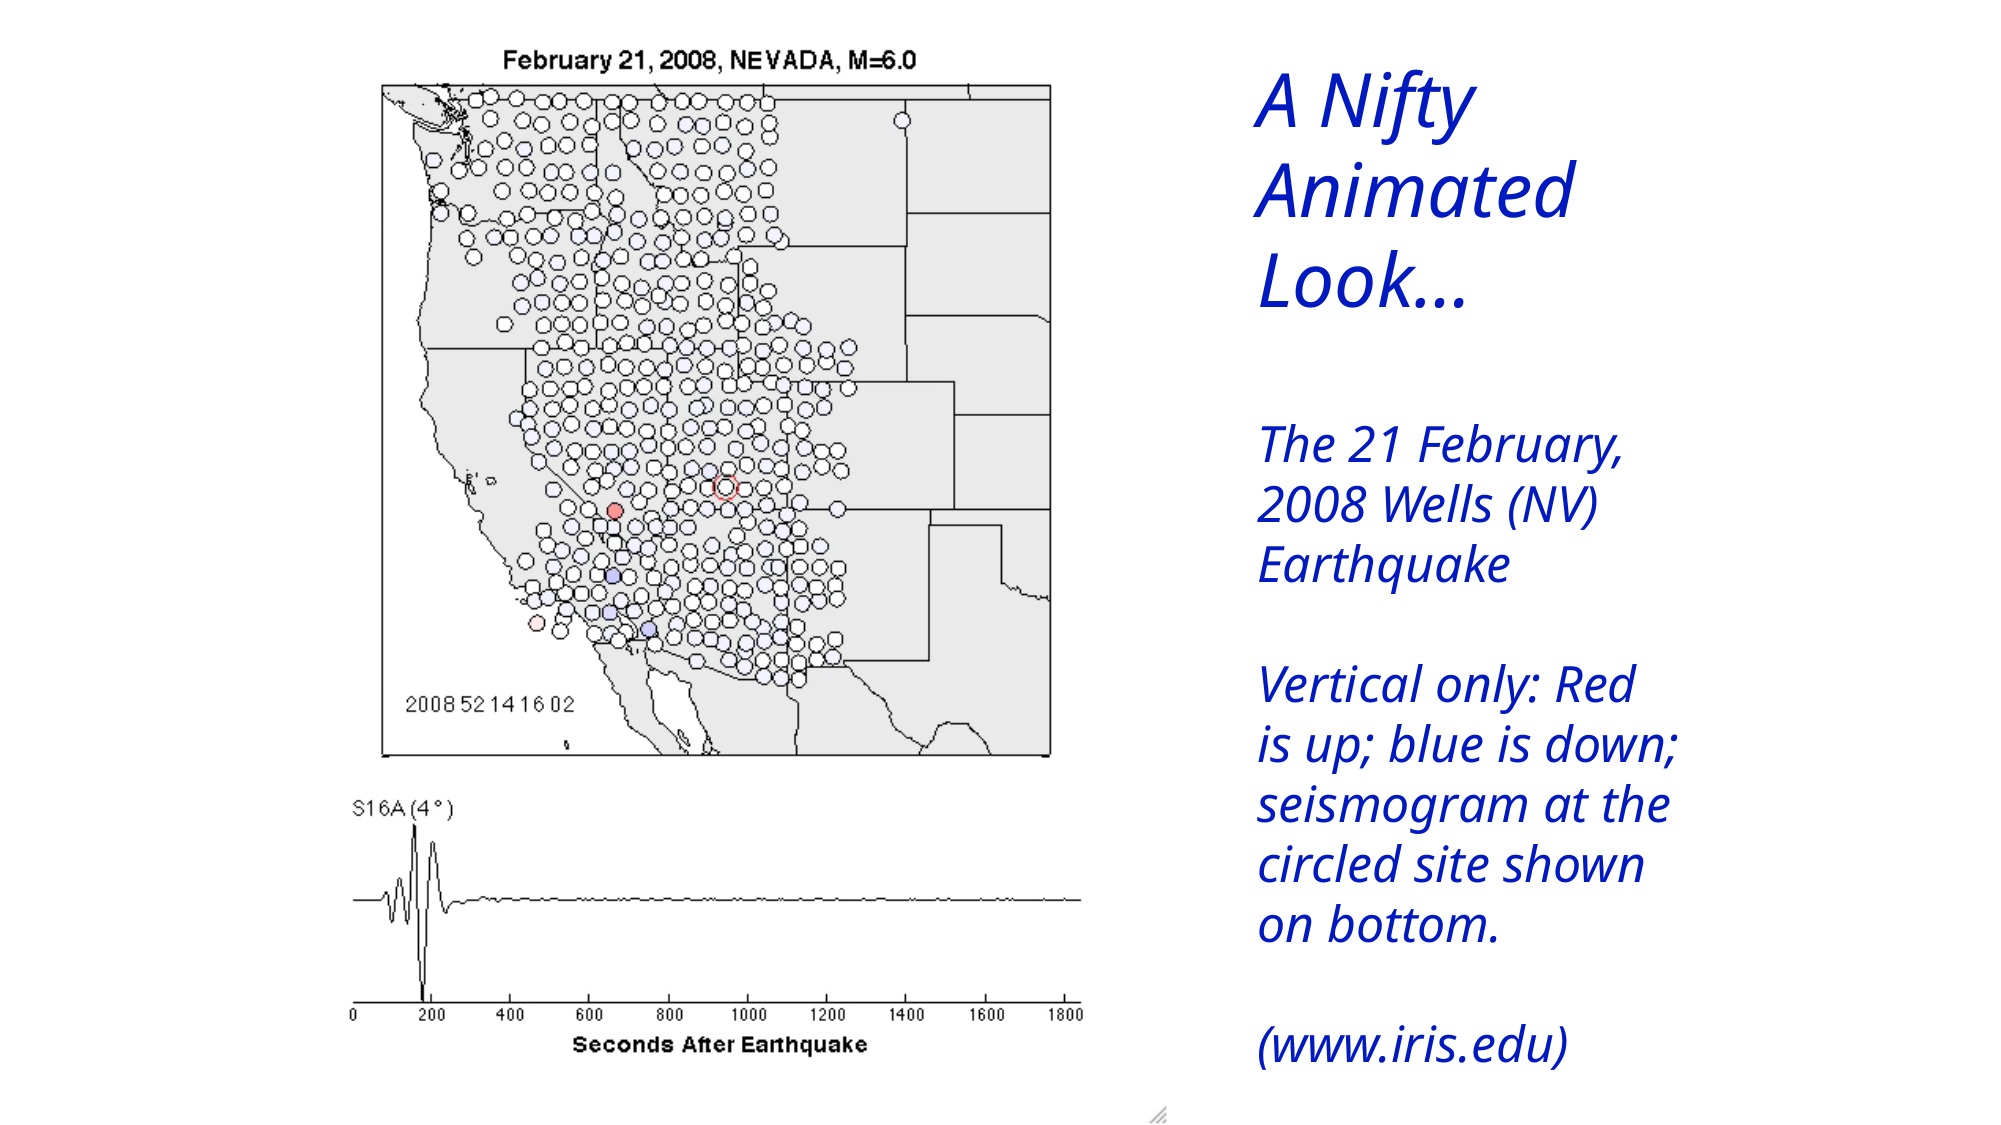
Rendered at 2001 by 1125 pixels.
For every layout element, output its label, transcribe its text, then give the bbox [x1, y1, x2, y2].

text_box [231, 0, 1168, 1125]
text_box A Nifty Animated Look… The 21 February, 2008 Wells (NV) Earthquake Vertical only: Red is up; blue is down; seismogram at the circled site shown on bottom. (www.iris.edu) [1242, 45, 1694, 1080]
